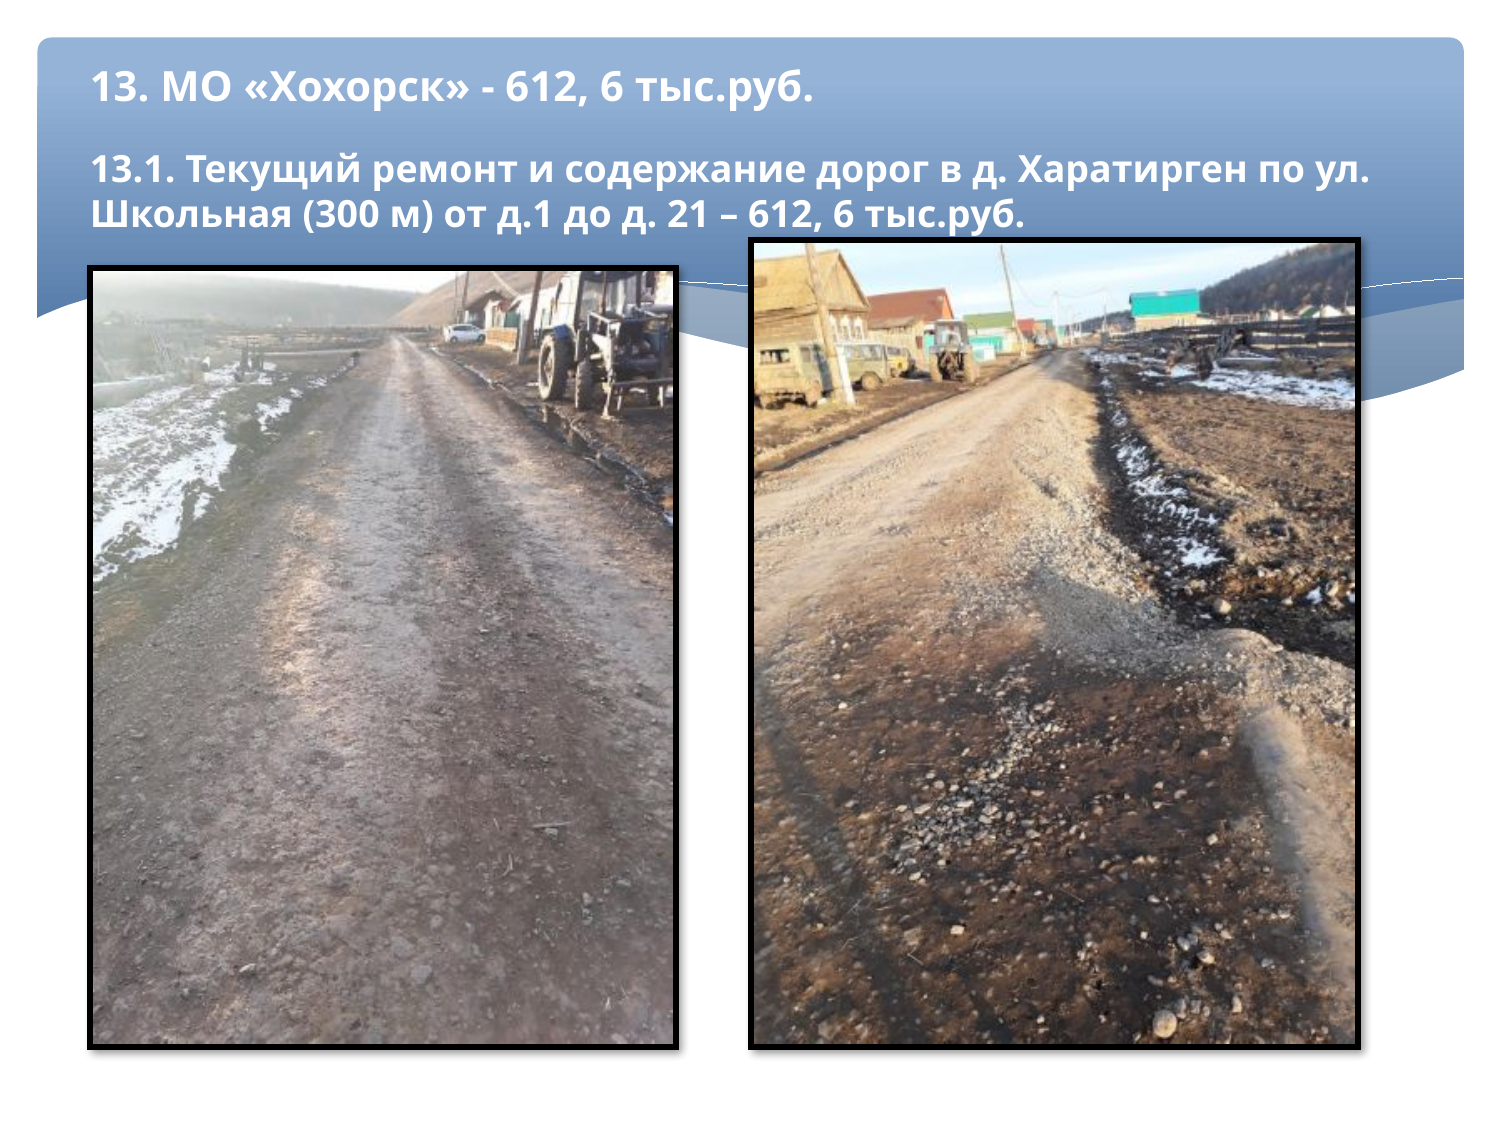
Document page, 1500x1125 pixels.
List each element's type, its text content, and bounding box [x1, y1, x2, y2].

text_box 13. МО «Хохорск» - 612, 6 тыс.руб. [75, 45, 1425, 126]
picture [754, 242, 1355, 1044]
picture [93, 270, 673, 1044]
text_box 13.1. Текущий ремонт и содержание дорог в д. Харатирген по ул. Школьная (300 м) от д.1 до д. 21 – 612, 6 тыс.руб. [75, 137, 1425, 244]
